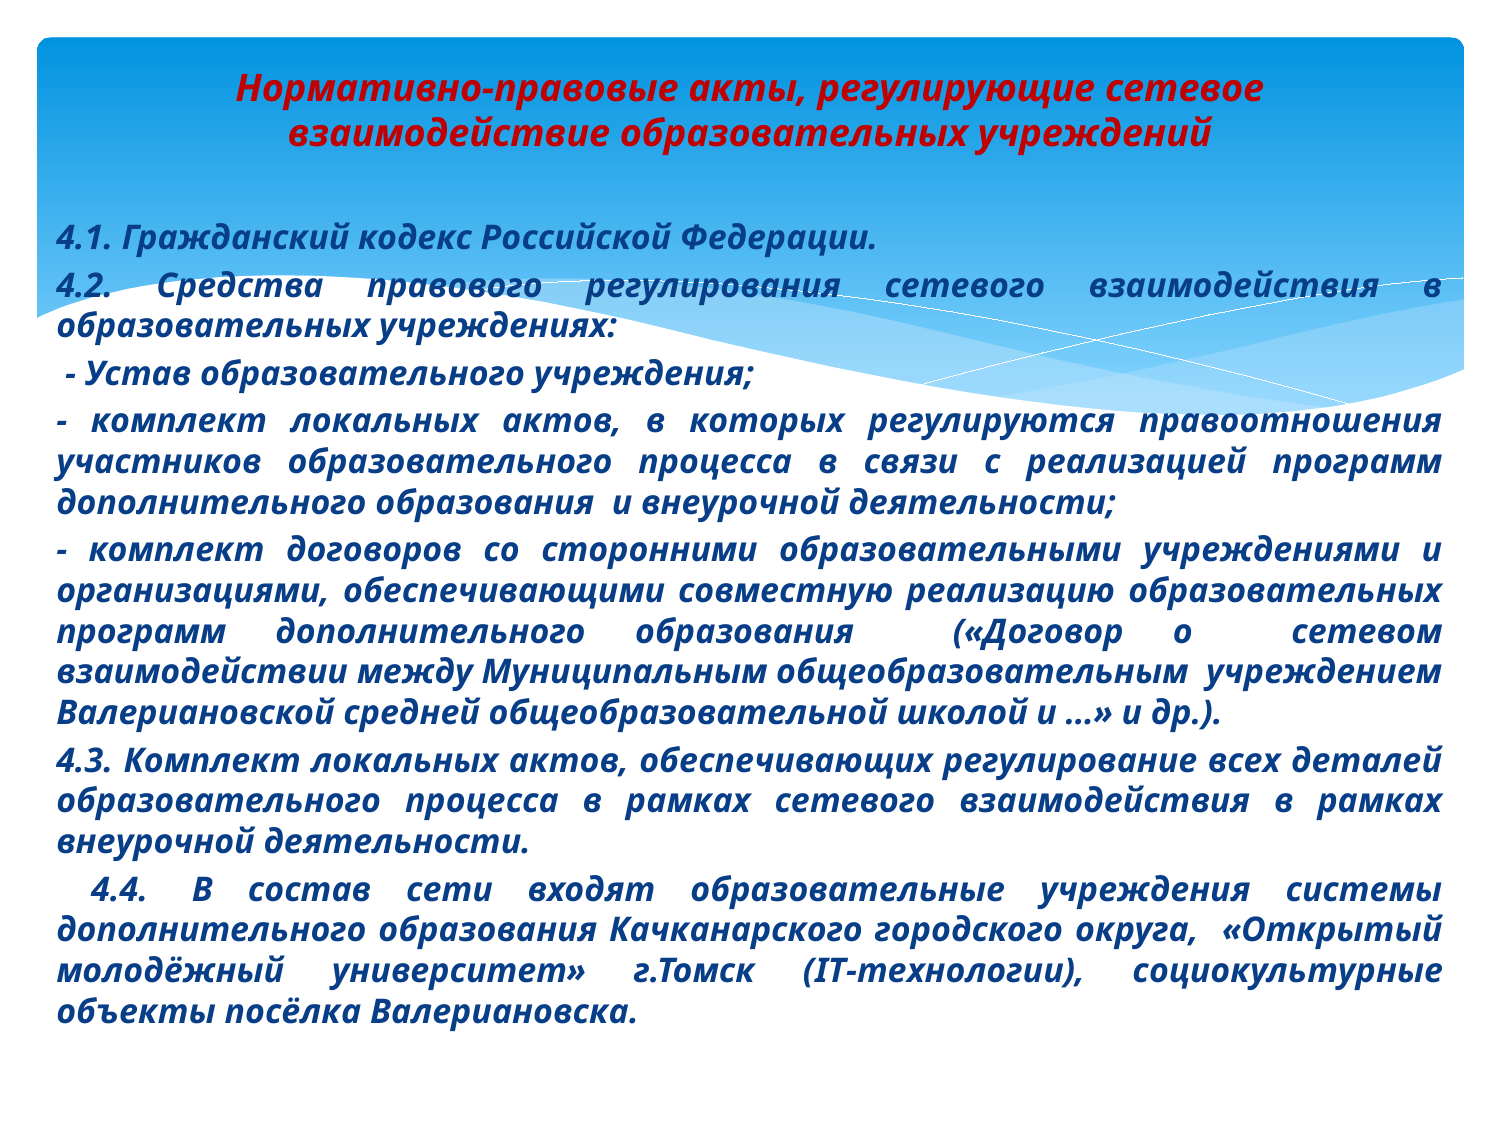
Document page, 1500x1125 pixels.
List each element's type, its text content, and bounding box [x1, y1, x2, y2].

title Нормативно-правовые акты, регулирующие сетевое взаимодействие образовательных учреждений [75, 55, 1425, 209]
list 4.1. Гражданский кодекс Российской Федерации. 4.2. Средства правового регулирования сетевого взаимодействия в образовательных учреждениях: - Устав образовательного учреждения; - комплект локальных актов, в которых регулируются правоотношения участников образовательного процесса в связи с реализацией программ дополнительного образования и внеурочной деятельности; - комплект договоров со сторонними образовательными учреждениями и организациями, обеспечивающими совместную реализацию образовательных программ дополнительного образования («Договор о сетевом взаимодействии между Муниципальным общеобразовательным учреждением Валериановской средней общеобразовательной школой и …» и др.). 4.3. Комплект локальных актов, обеспечивающих регулирование всех деталей образовательного процесса в рамках сетевого взаимодействия в рамках внеурочной деятельности. 4.4. В состав сети входят образовательные учреждения системы дополнительного образования Качканарского городского округа, «Открытый молодёжный университет» г.Томск (IT-технологии), социокультурные объекты посёлка Валериановска. [41, 208, 1459, 1059]
